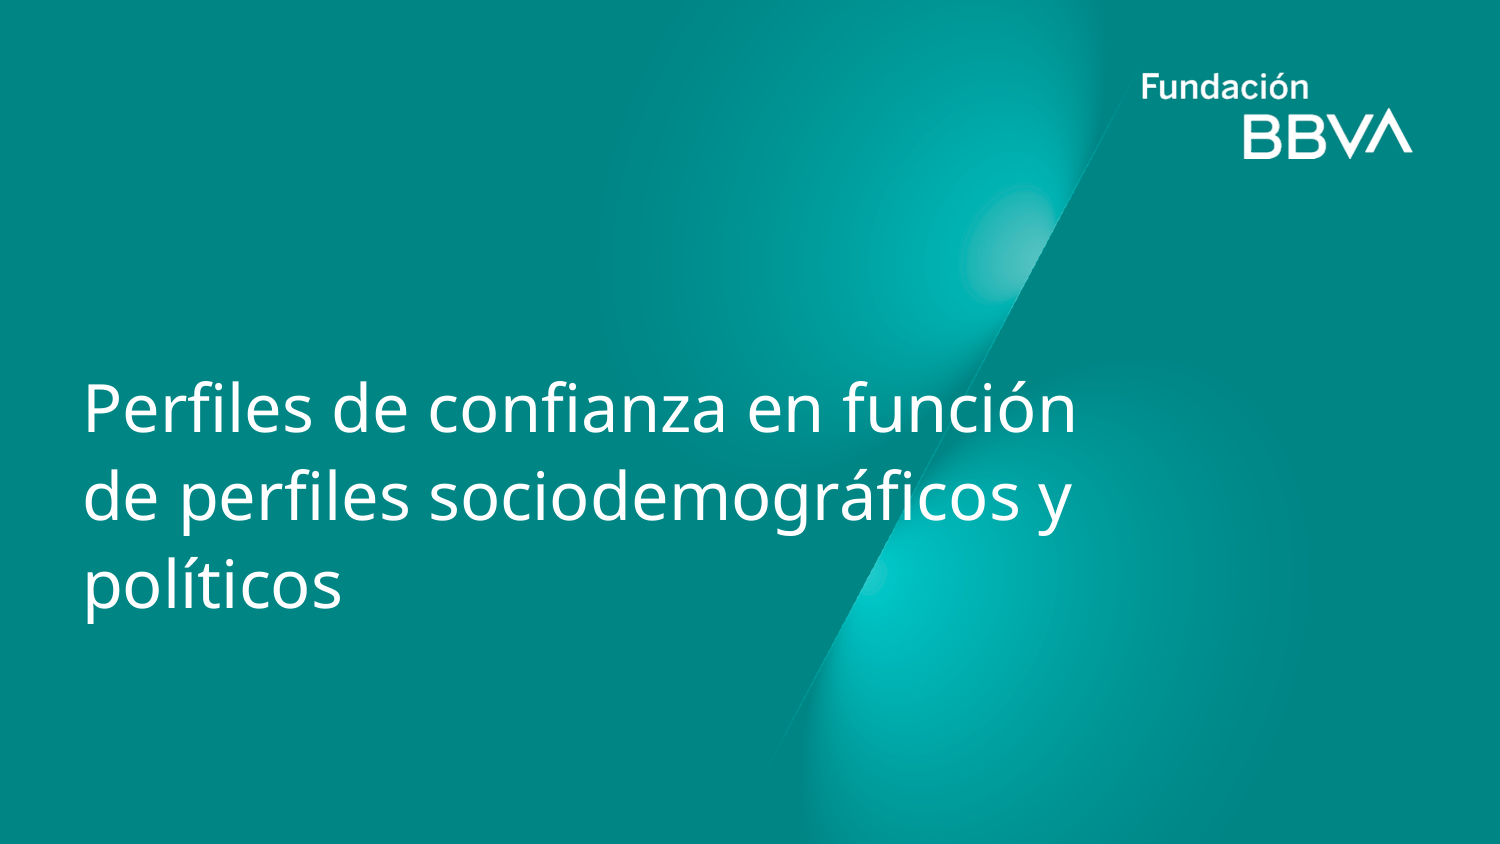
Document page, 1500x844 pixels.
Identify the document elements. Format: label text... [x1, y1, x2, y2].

title Perfiles de confianza en función de perfiles sociodemográficos y políticos [67, 350, 1178, 641]
picture [0, 0, 1500, 844]
